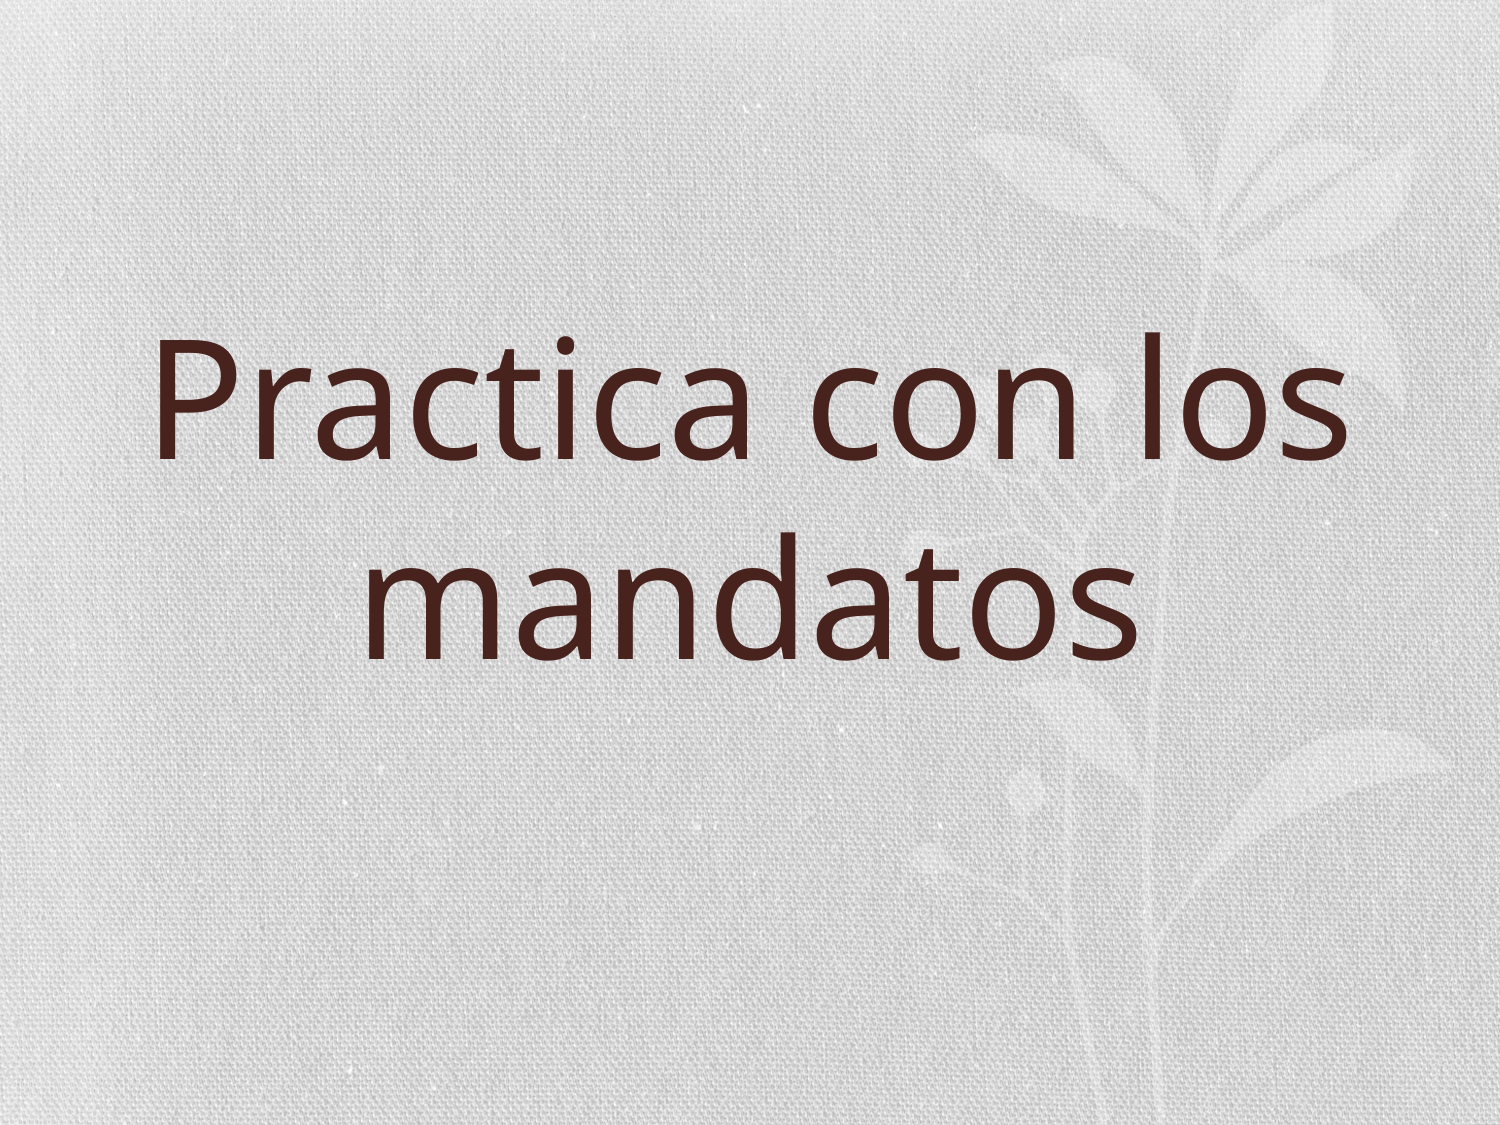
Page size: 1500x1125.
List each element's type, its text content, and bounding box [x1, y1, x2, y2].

title Practica con los mandatos [45, 37, 1455, 700]
